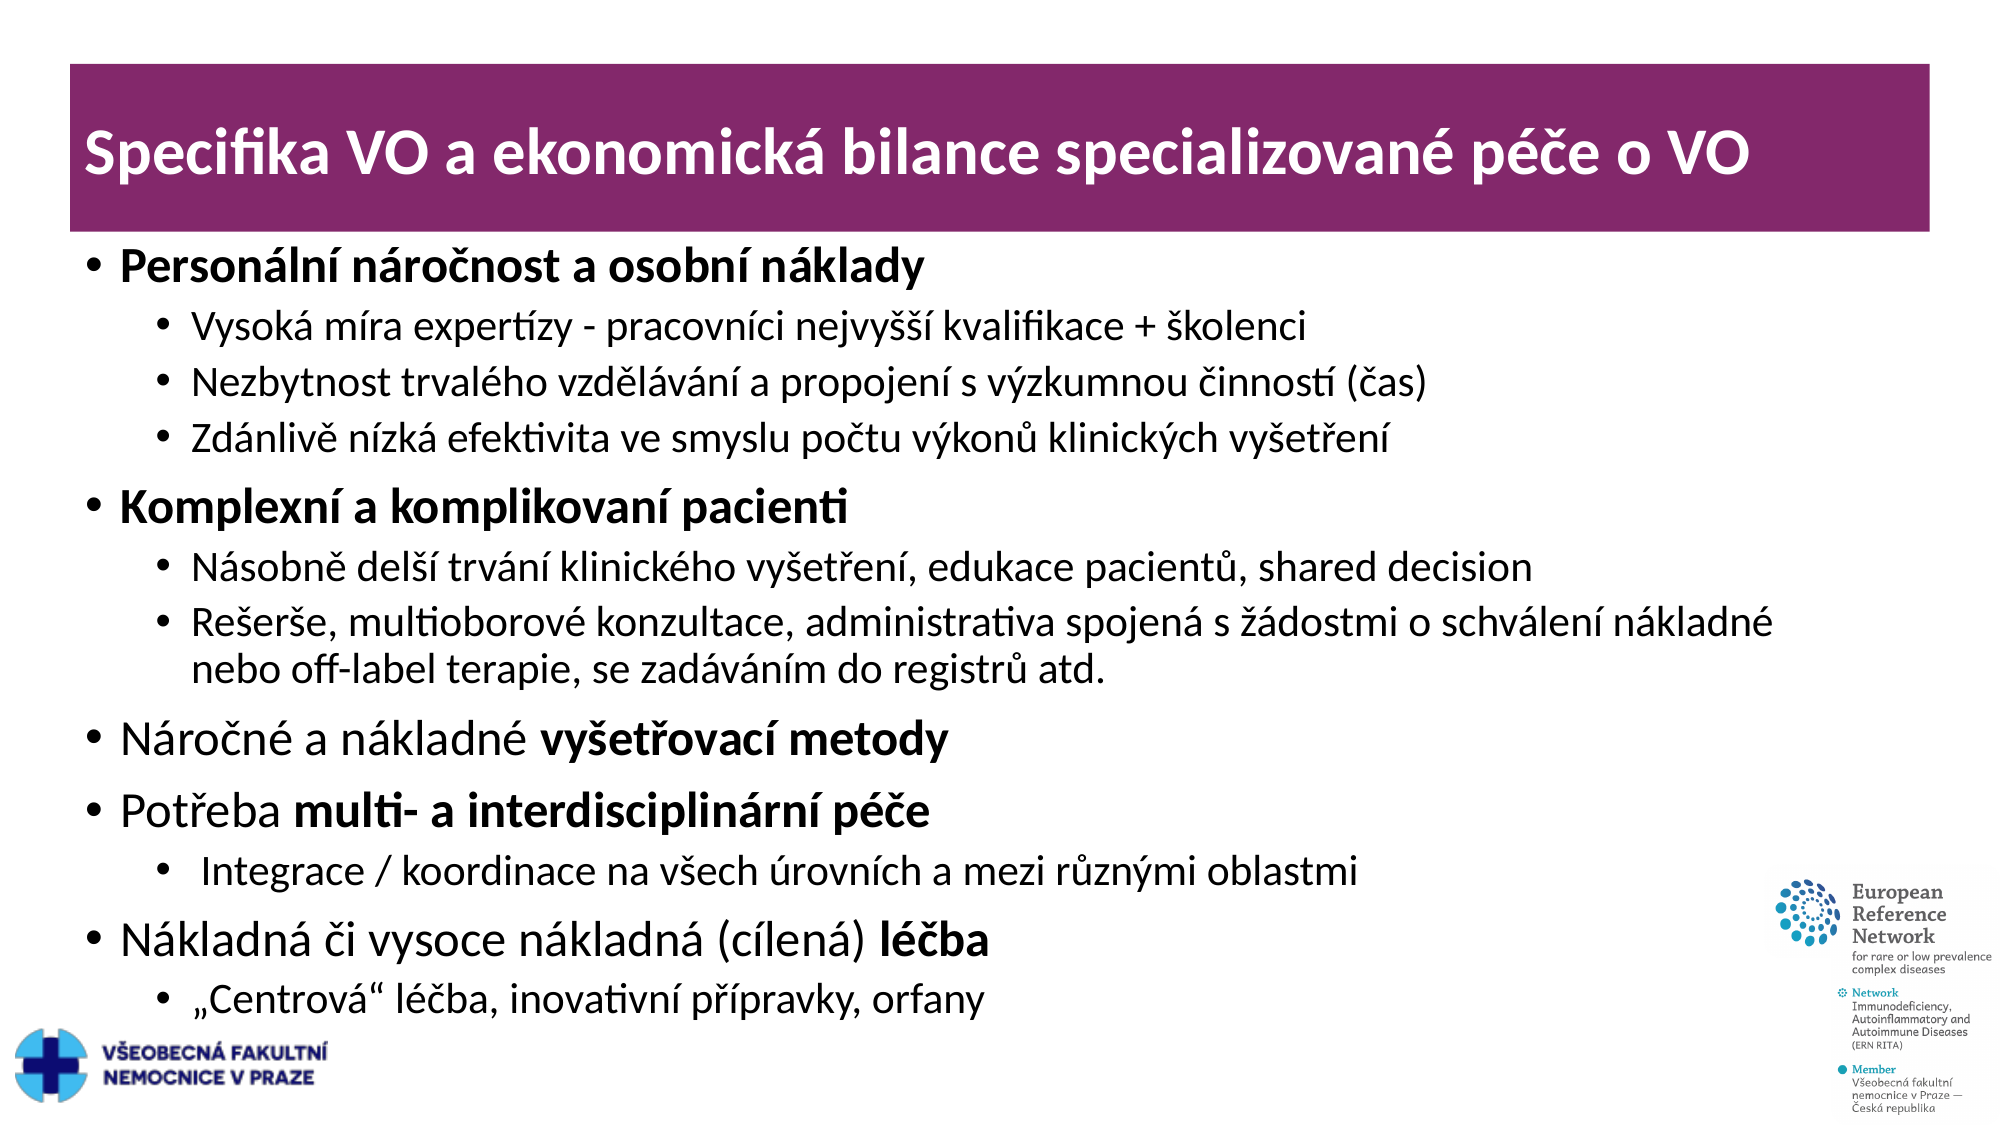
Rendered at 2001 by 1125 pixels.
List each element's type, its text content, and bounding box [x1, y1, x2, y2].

picture [15, 1010, 328, 1122]
picture [1764, 864, 2000, 1125]
list Personální náročnost a osobní náklady Vysoká míra expertízy - pracovníci nejvyšší kvalifikace + školenci Nezbytnost trvalého vzdělávání a propojení s výzkumnou činností (čas) Zdánlivě nízká efektivita ve smyslu počtu výkonů klinických vyšetření Komplexní a komplikovaní pacienti Násobně delší trvání klinického vyšetření, edukace pacientů, shared decision Rešerše, multioborové konzultace, administrativa spojená s žádostmi o schválení nákladné nebo off-label terapie, se zadáváním do registrů atd. Náročné a nákladné vyšetřovací metody Potřeba multi- a interdisciplinární péče Integrace / koordinace na všech úrovních a mezi různými oblastmi Nákladná či vysoce nákladná (cílená) léčba „Centrová“ léčba, inovativní přípravky, orfany [70, 231, 1863, 1032]
text_box Specifika VO a ekonomická bilance specializované péče o VO [69, 63, 1931, 233]
